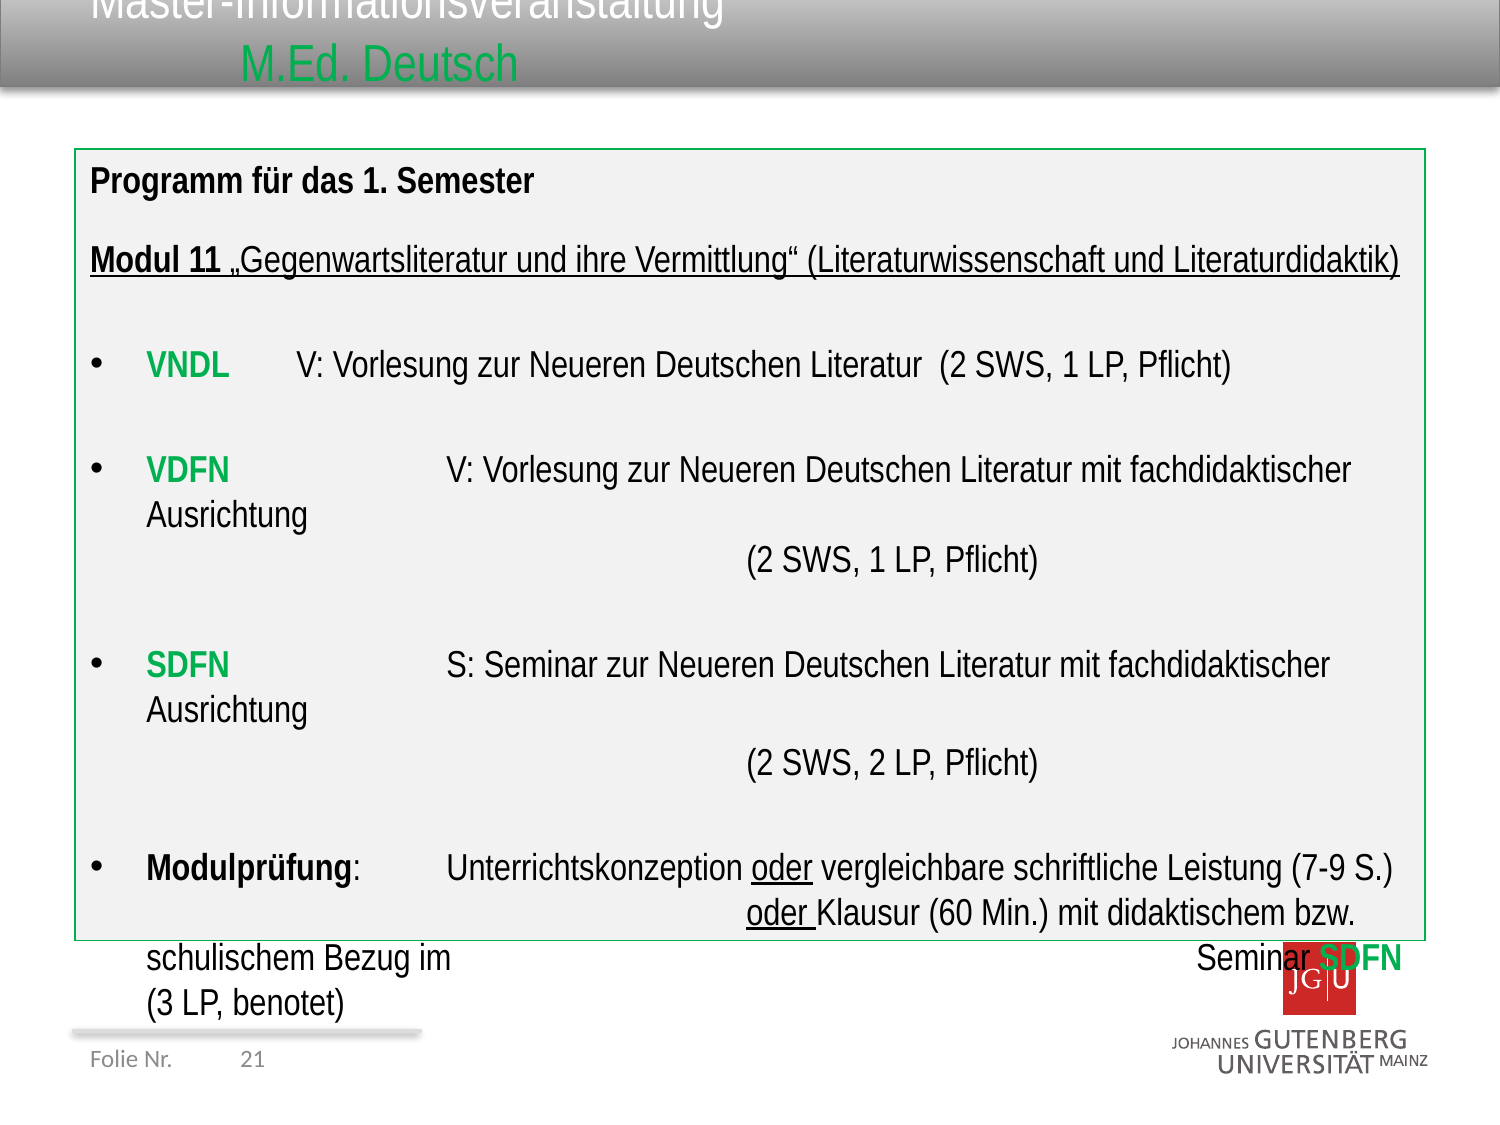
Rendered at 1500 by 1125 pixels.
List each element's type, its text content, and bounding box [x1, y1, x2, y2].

list Programm für das 1. Semester Modul 11 „Gegenwartsliteratur und ihre Vermittlung“ (Literaturwissenschaft und Literaturdidaktik) VNDL V: Vorlesung zur Neueren Deutschen Literatur (2 SWS, 1 LP, Pflicht) VDFN V: Vorlesung zur Neueren Deutschen Literatur mit fachdidaktischer Ausrichtung (2 SWS, 1 LP, Pflicht) SDFN S: Seminar zur Neueren Deutschen Literatur mit fachdidaktischer Ausrichtung (2 SWS, 2 LP, Pflicht) Modulprüfung: Unterrichtskonzeption oder vergleichbare schriftliche Leistung (7-9 S.) oder Klausur (60 Min.) mit didaktischem bzw. schulischem Bezug im Seminar SDFN (3 LP, benotet) [74, 148, 1426, 941]
title Master-Informationsveranstaltung M.Ed. Deutsch [74, 0, 1426, 59]
slide_number Folie Nr. 21 [75, 1042, 425, 1103]
